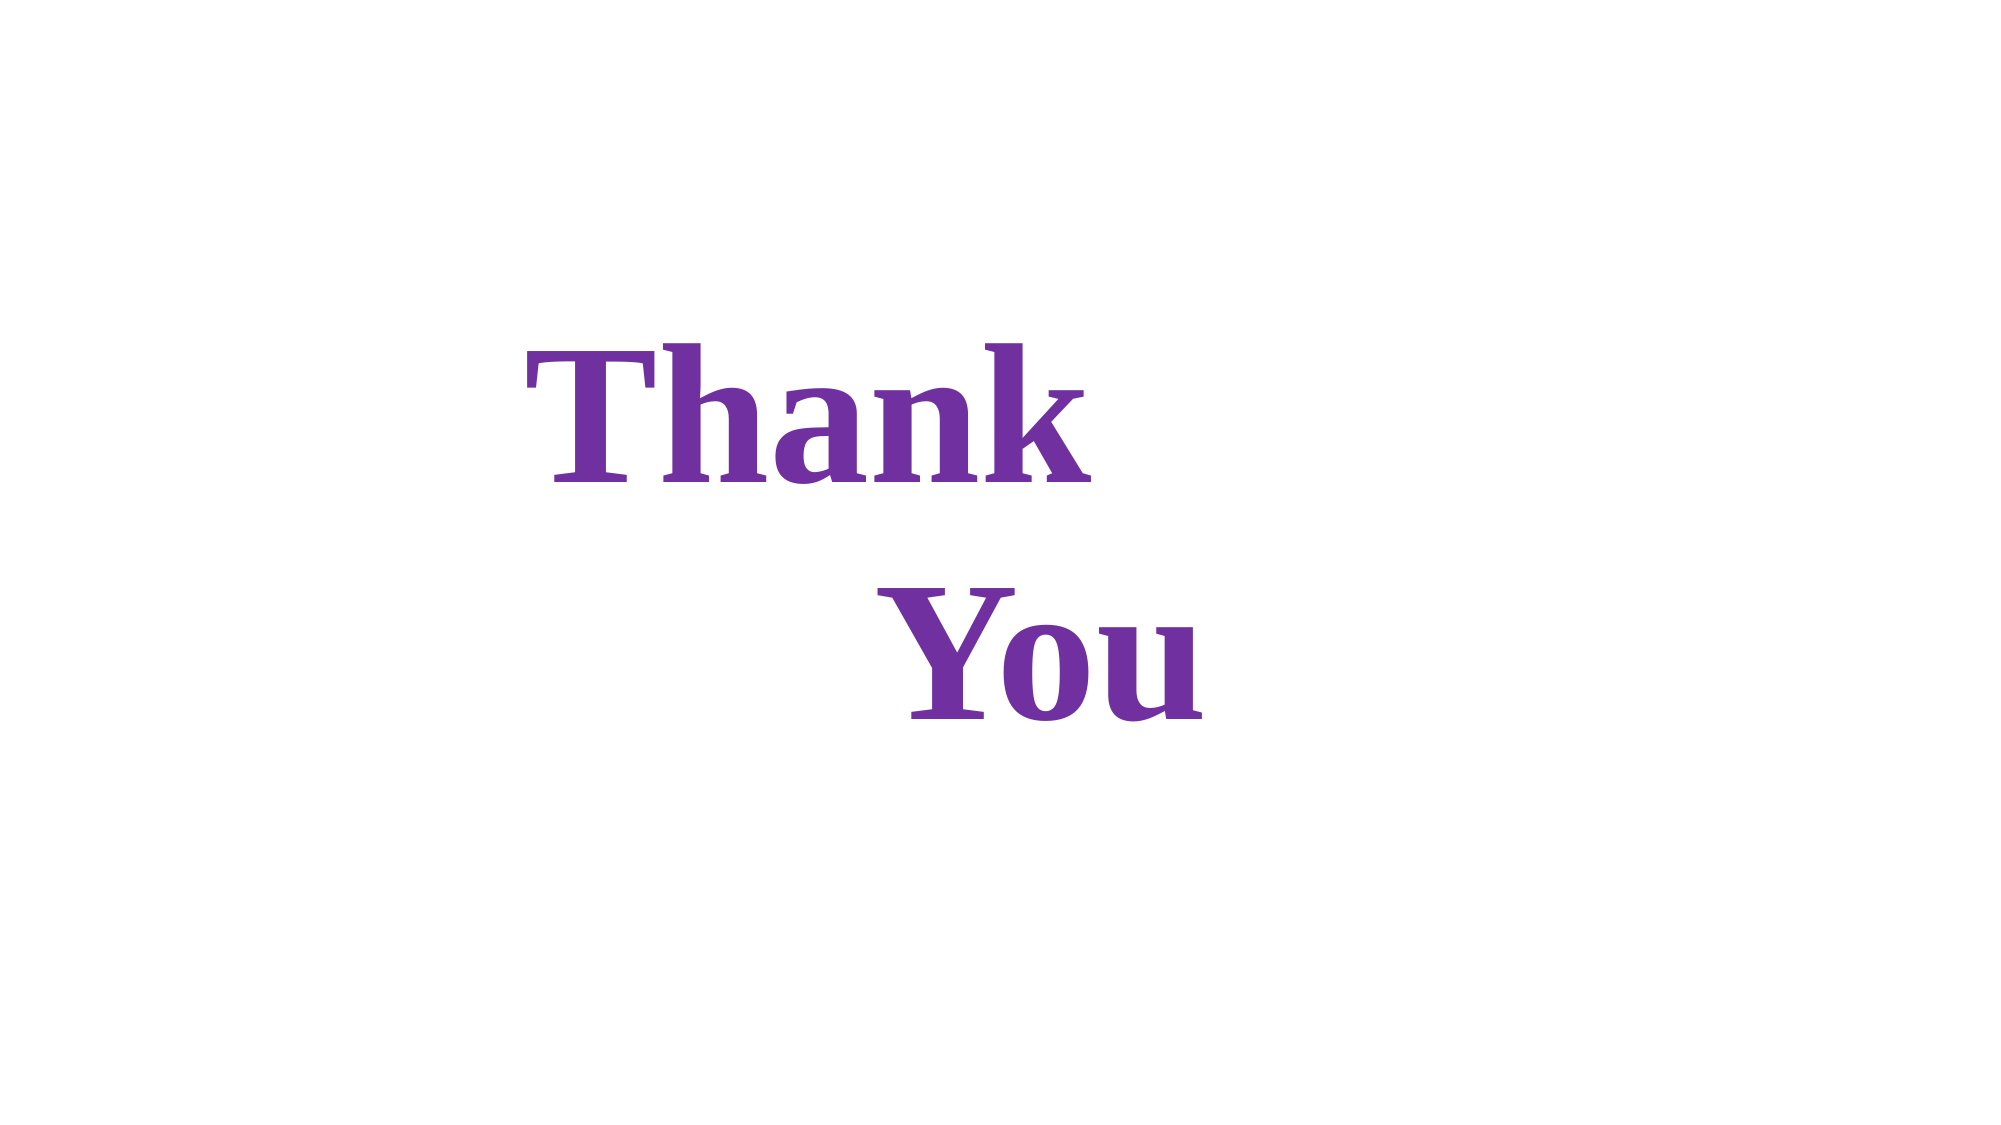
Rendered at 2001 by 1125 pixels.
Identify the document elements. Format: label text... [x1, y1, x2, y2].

list Thank You [509, 302, 2000, 1017]
